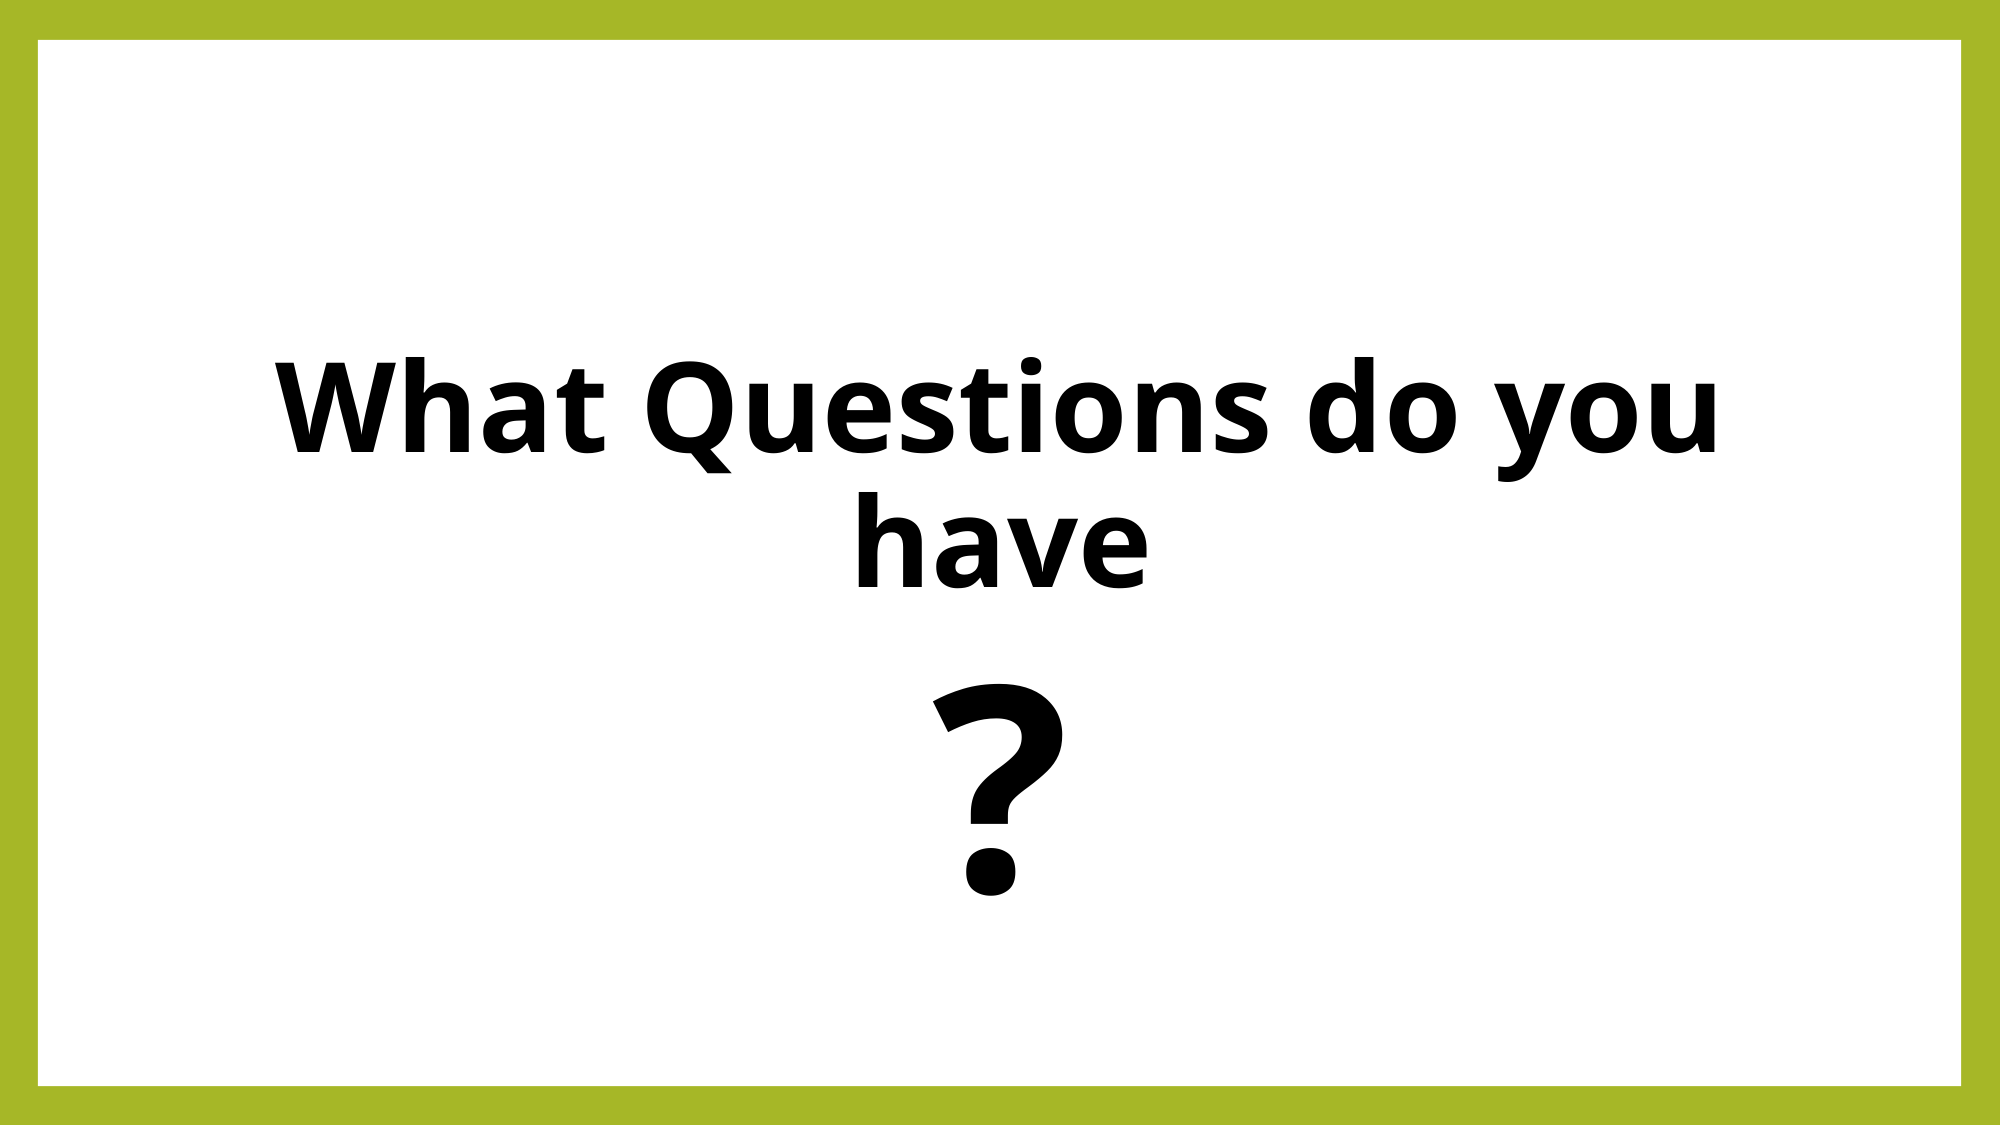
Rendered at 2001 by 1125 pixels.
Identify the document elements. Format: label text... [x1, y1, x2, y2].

list What Questions do you have ? [187, 337, 1808, 1000]
